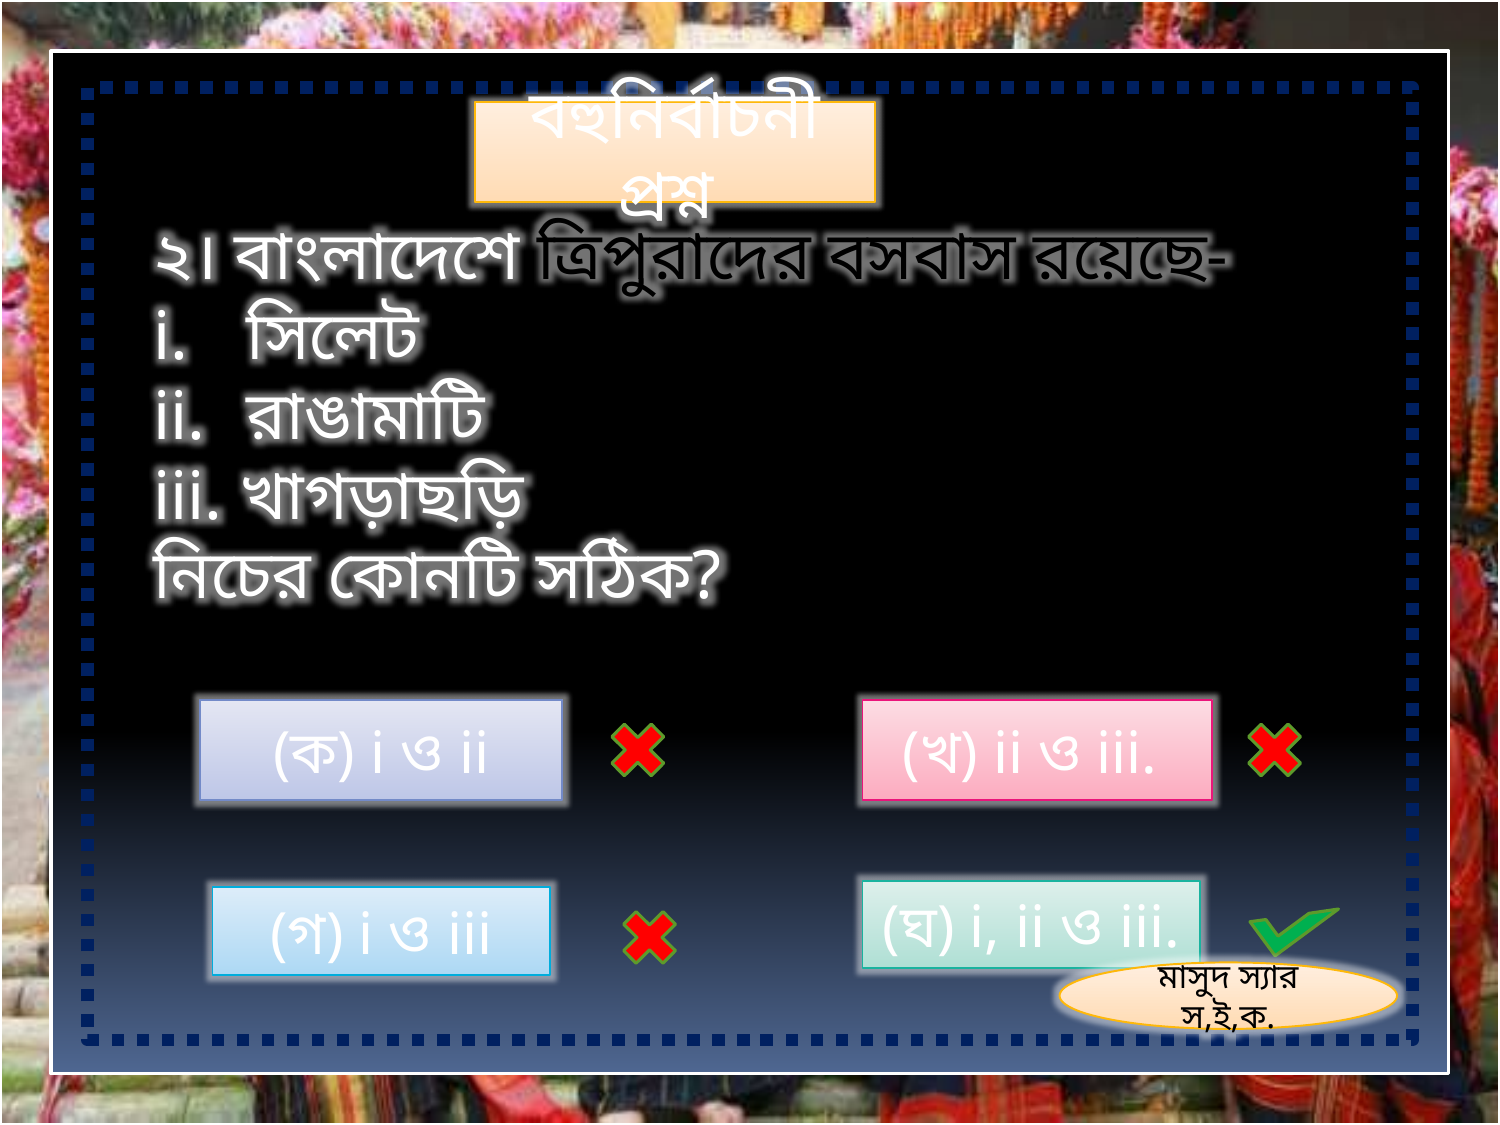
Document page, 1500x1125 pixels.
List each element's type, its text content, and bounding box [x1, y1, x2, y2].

text_box [1248, 907, 1340, 954]
text_box বহুনির্বাচনী প্রশ্ন [474, 101, 876, 203]
text_box (ক) i ও ii [199, 699, 563, 801]
text_box (গ) i ও iii [212, 886, 551, 976]
text_box মাসুদ স্যার স,ই,ক. [1058, 961, 1399, 1030]
picture [2, 2, 1498, 1123]
text_box [622, 910, 677, 965]
slide_number 23 [1412, 1052, 1488, 1113]
text_box (খ) ii ও iii. [862, 699, 1213, 801]
text_box (ঘ) i, ii ও iii. [862, 880, 1201, 969]
text_box [610, 723, 665, 777]
text_box [1247, 723, 1302, 777]
text_box ২। বাংলাদেশে ত্রিপুরাদের বসবাস রয়েছে- সিলেট রাঙামাটি iii. খাগড়াছড়ি নিচের কোনটি সঠিক? [137, 186, 1388, 638]
